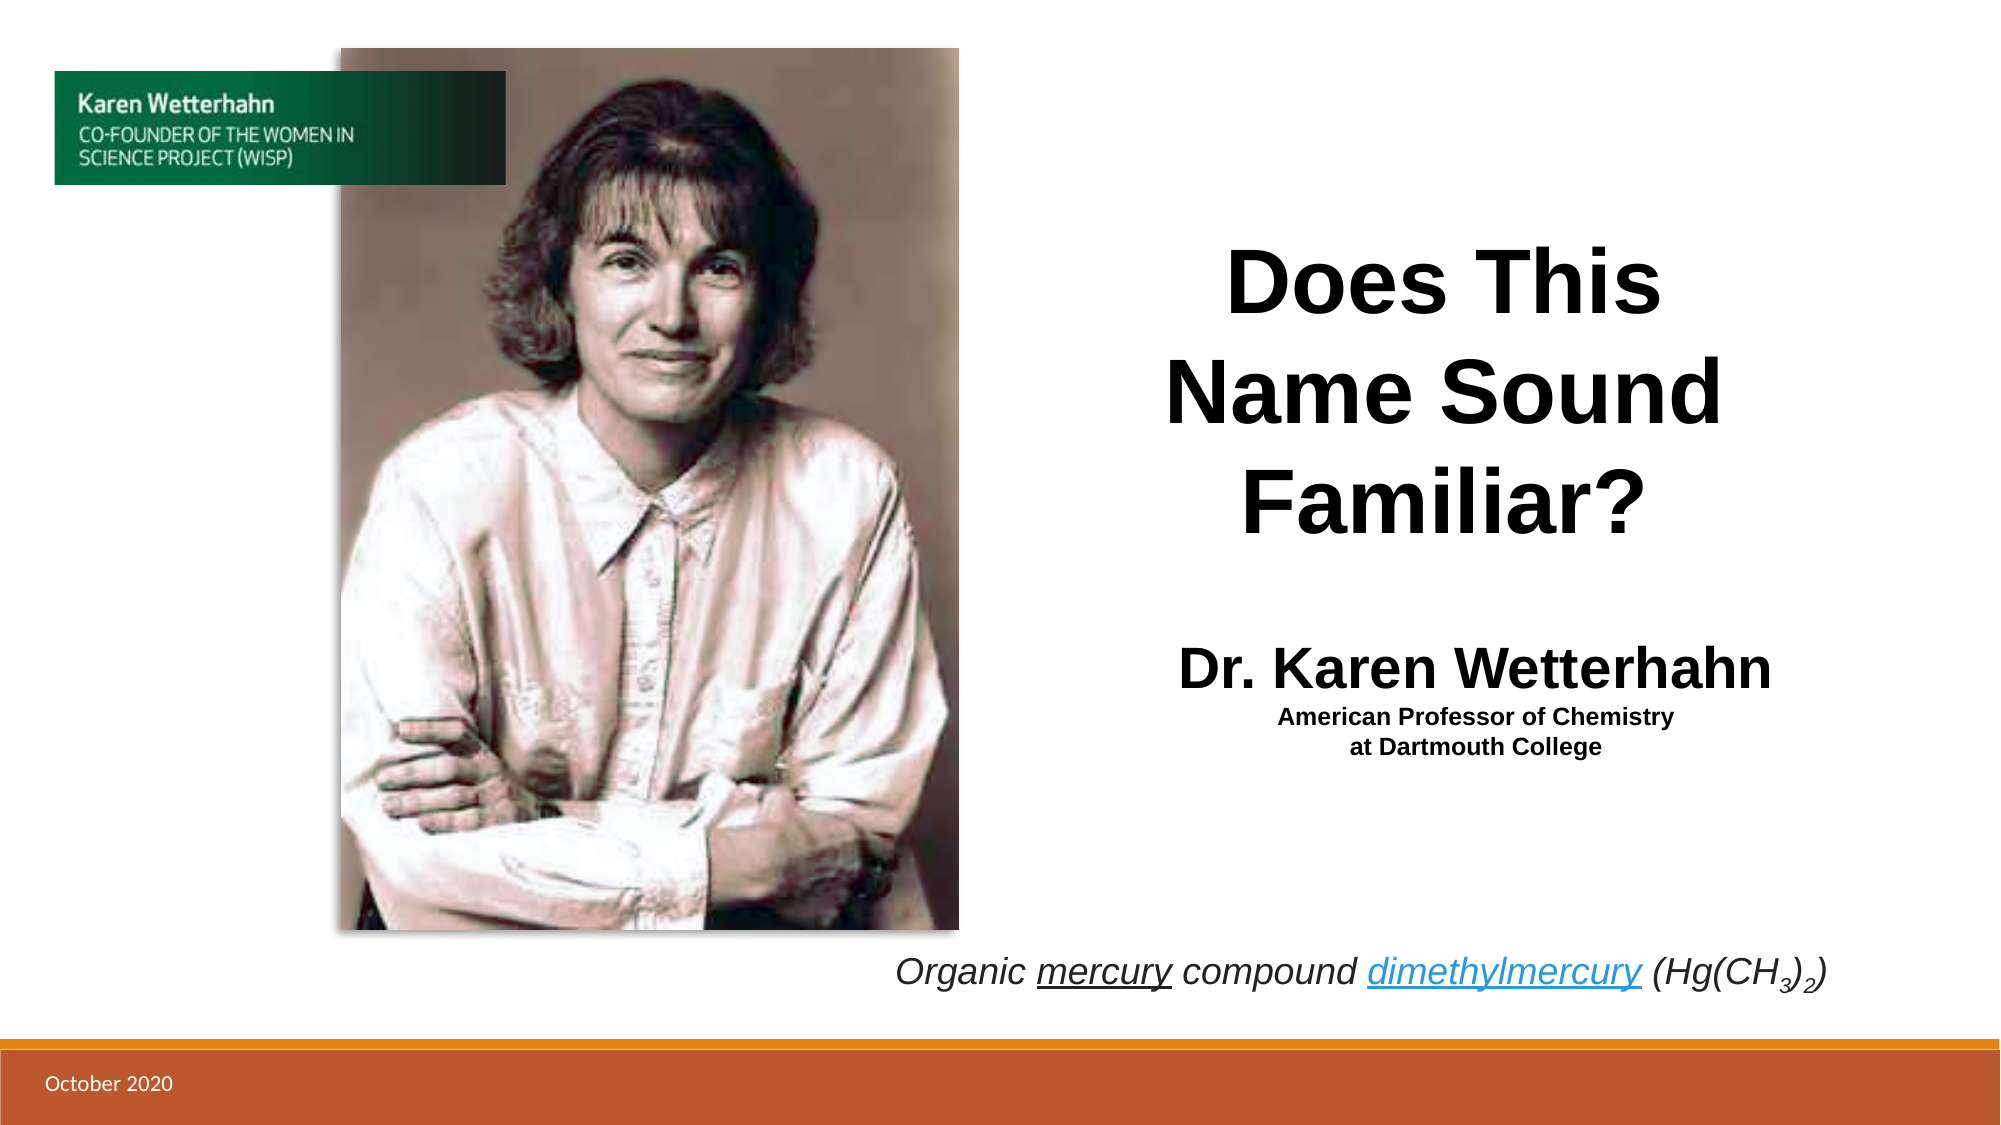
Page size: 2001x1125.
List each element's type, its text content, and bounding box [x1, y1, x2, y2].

text_box Dr. Karen Wetterhahn American Professor of Chemistry at Dartmouth College [1162, 623, 1790, 768]
picture [53, 48, 960, 931]
text_box Organic mercury compound dimethylmercury (Hg(CH3)2) [869, 939, 1844, 1006]
text_box Does This Name Sound Familiar? [1144, 214, 1746, 560]
text_box October 2020 [30, 1061, 302, 1104]
